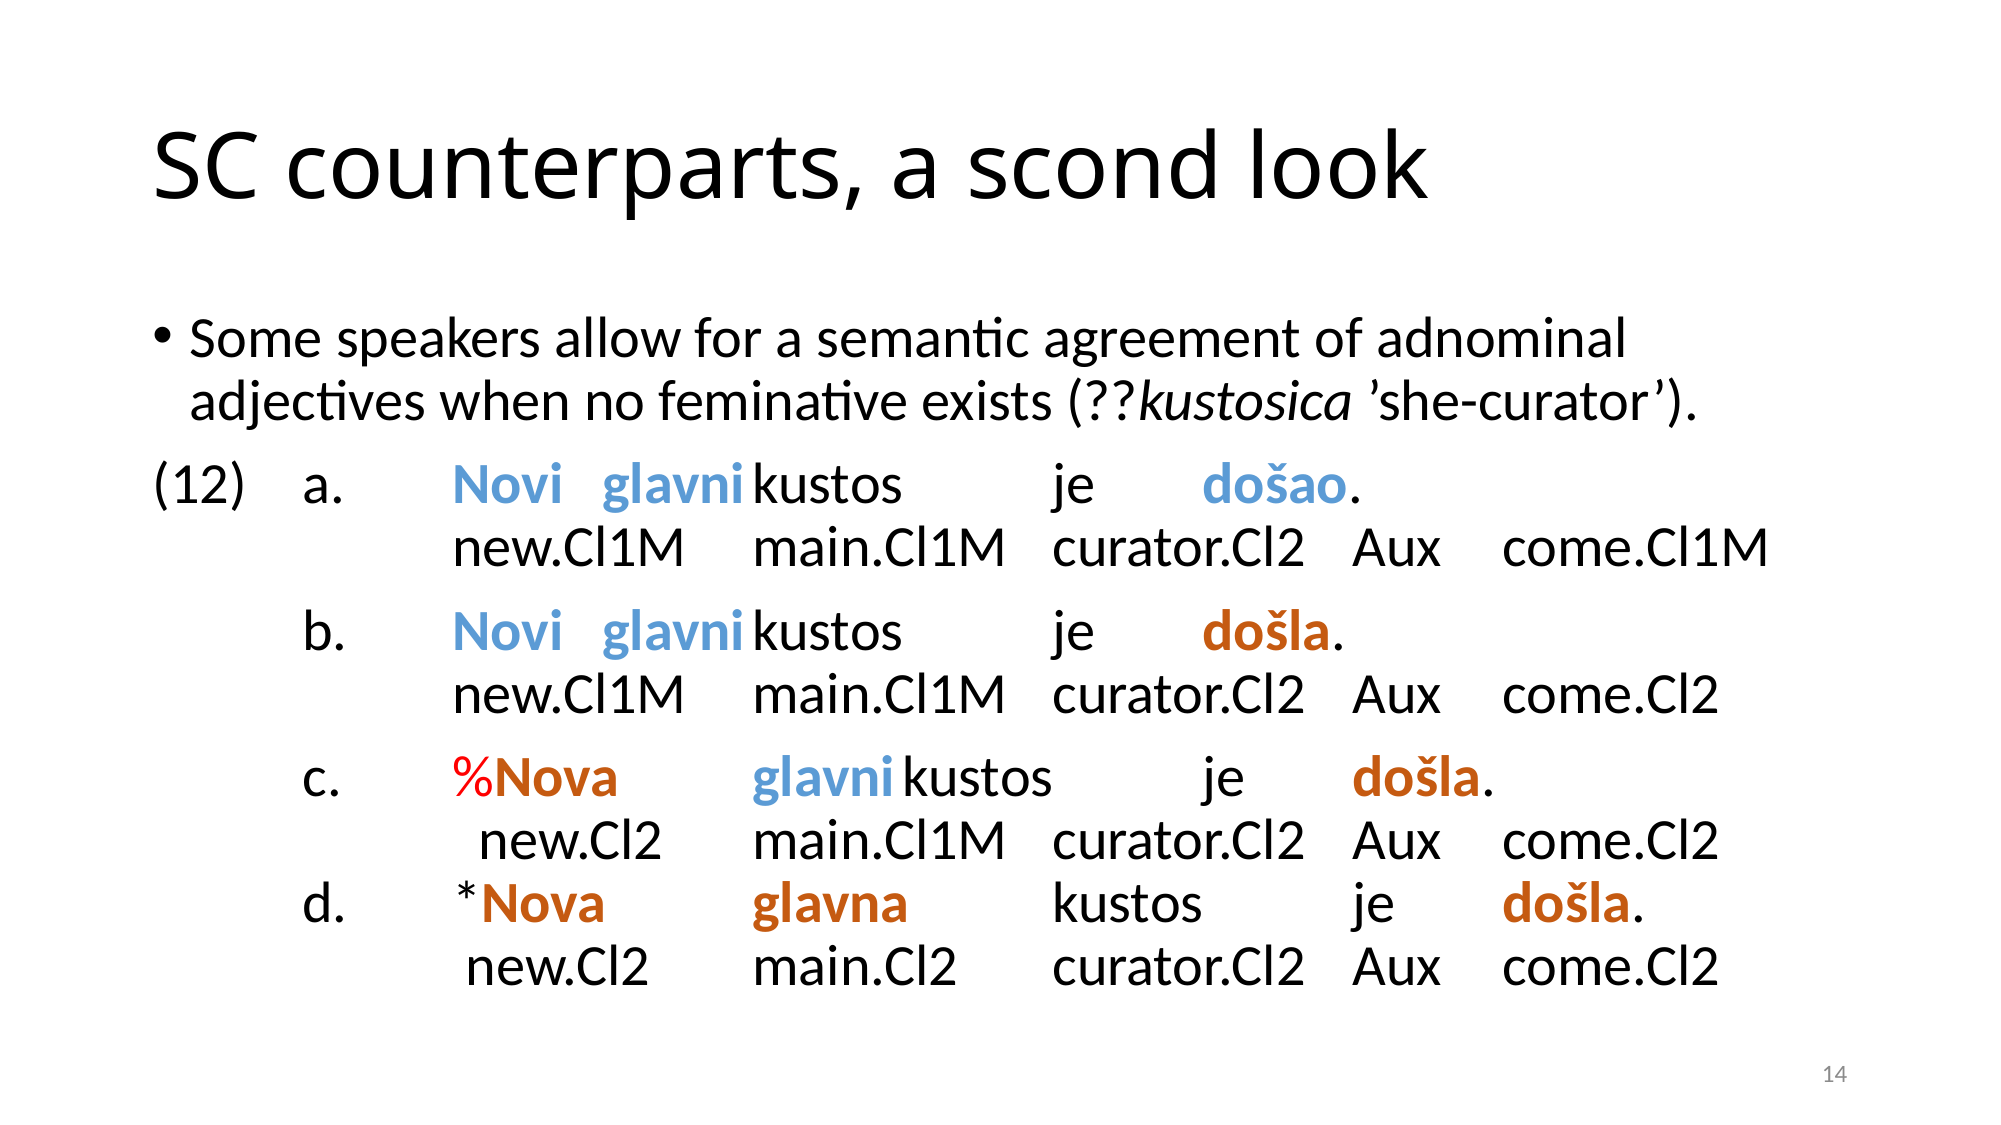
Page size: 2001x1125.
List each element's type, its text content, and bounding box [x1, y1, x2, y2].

list Some speakers allow for a semantic agreement of adnominal adjectives when no feminative exists (??kustosica ’she-curator’). (12) a. Novi glavni kustos je došao. new.Cl1M main.Cl1M curator.Cl2 Aux come.Cl1M b. Novi glavni kustos je došla. new.Cl1M main.Cl1M curator.Cl2 Aux come.Cl2 c. %Nova glavni kustos je došla. new.Cl2 main.Cl1M curator.Cl2 Aux come.Cl2 d. *Nova glavna kustos je došla. new.Cl2 main.Cl2 curator.Cl2 Aux come.Cl2 [137, 299, 1863, 1014]
title SC counterparts, a scond look [137, 59, 1863, 278]
slide_number 14 [1412, 1042, 1863, 1103]
